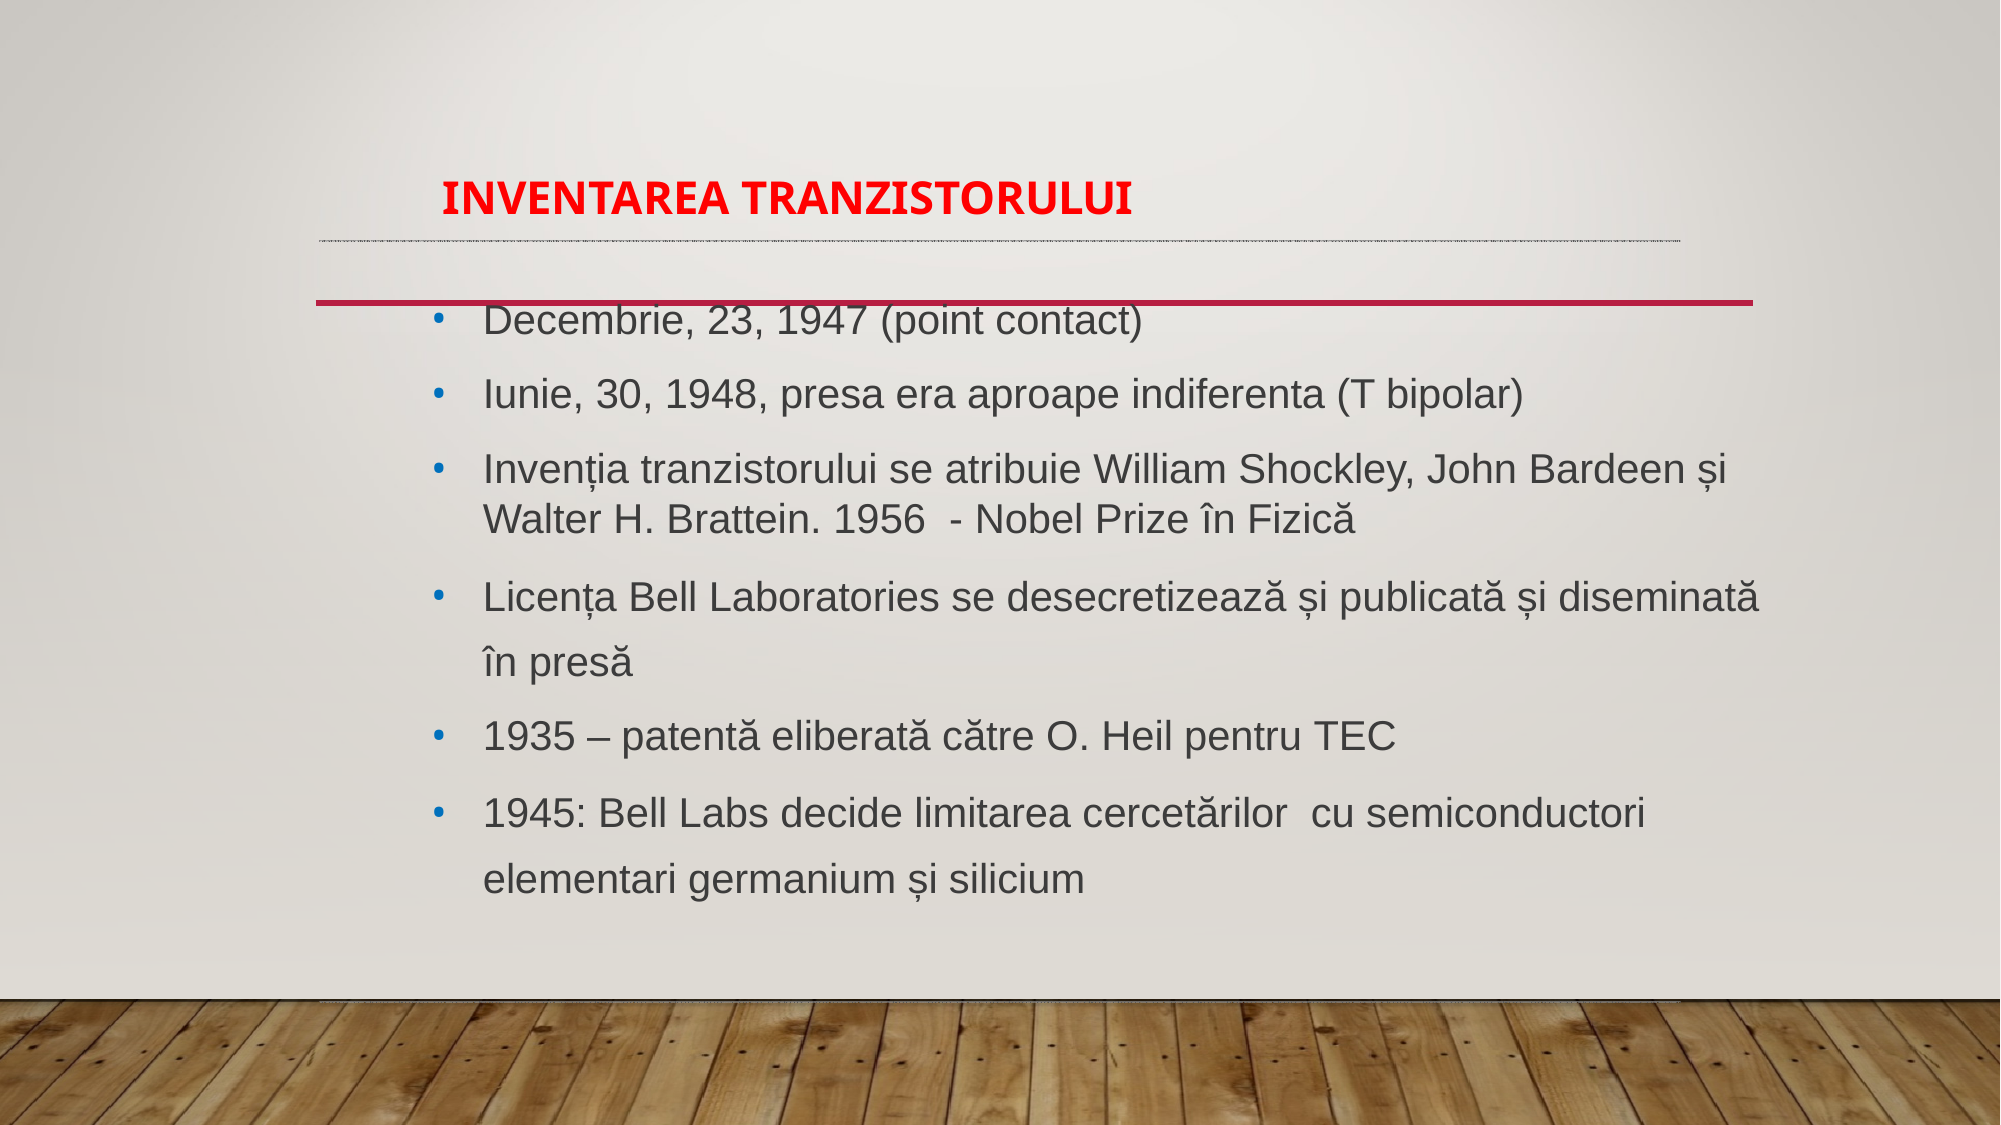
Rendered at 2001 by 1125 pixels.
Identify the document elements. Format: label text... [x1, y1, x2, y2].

text_box Decembrie, 23, 1947 (point contact) Iunie, 30, 1948, presa era aproape indiferenta (T bipolar) Invenția tranzistorului se atribuie William Shockley, John Bardeen și Walter H. Brattein. 1956 - Nobel Prize în Fizică Licența Bell Laboratories se desecretizează și publicată și diseminată în presă 1935 – patentă eliberată către O. Heil pentru TEC 1945: Bell Labs decide limitarea cercetărilor cu semiconductori elementari germanium și silicium [429, 290, 1786, 902]
title Inventarea Tranzistorului [440, 166, 1233, 290]
picture [0, 999, 2001, 1125]
picture [0, 0, 2001, 395]
